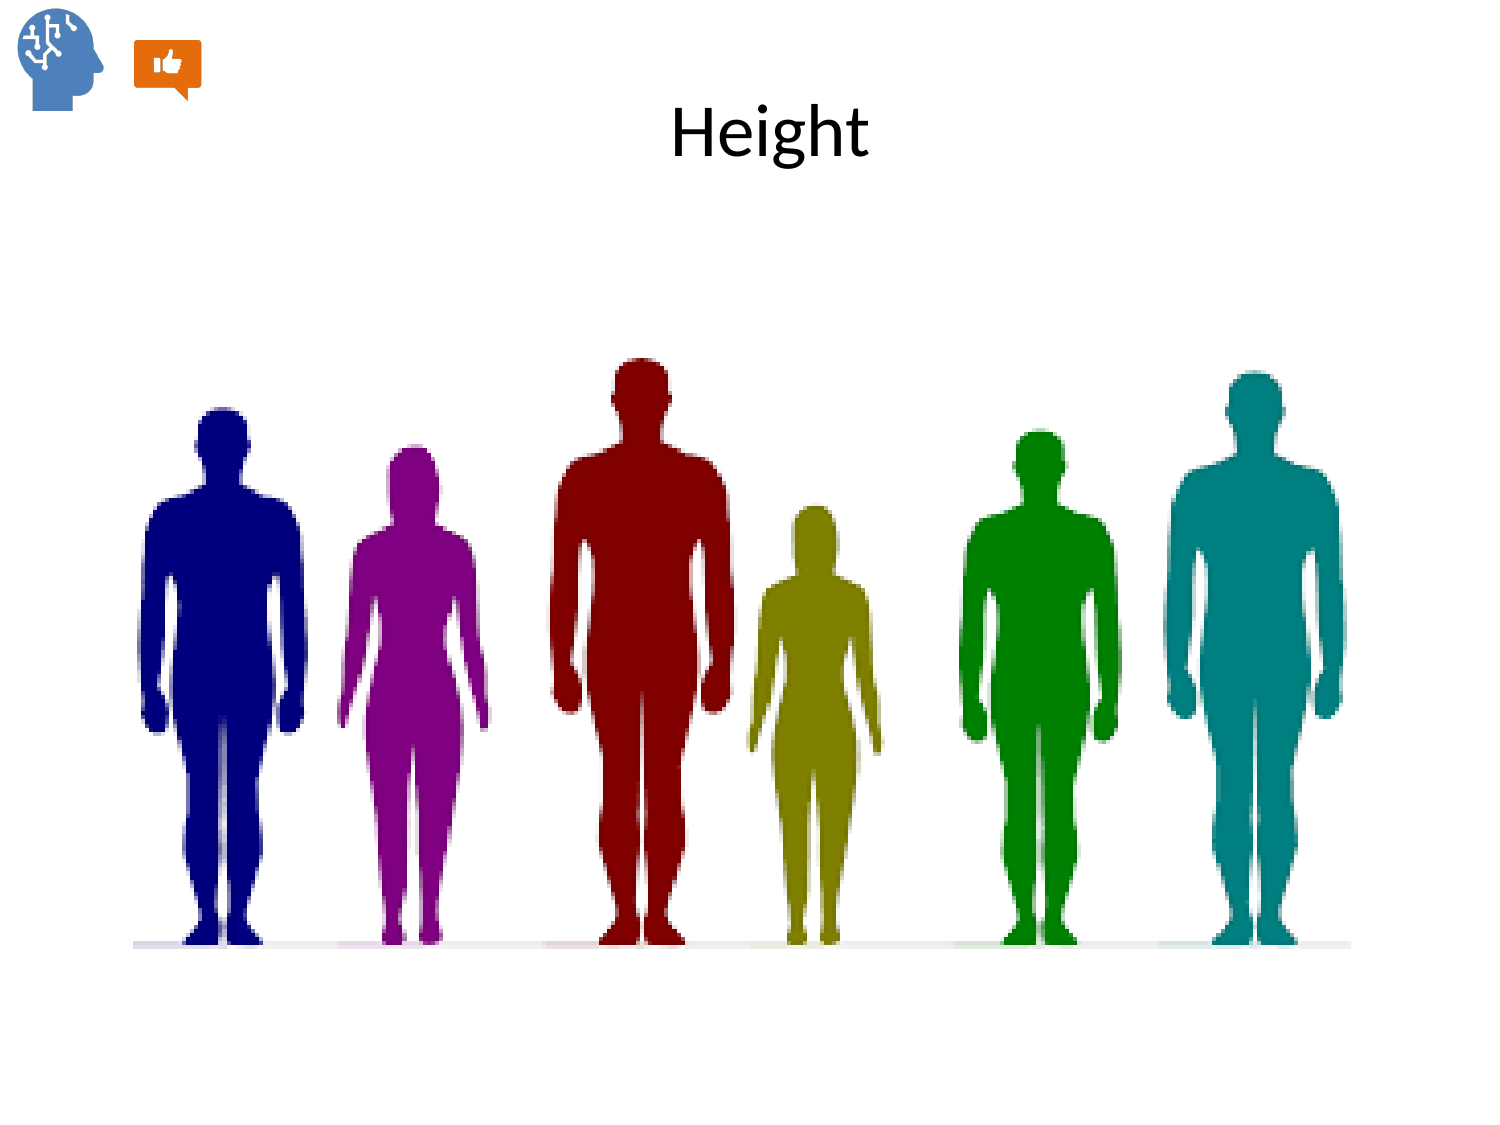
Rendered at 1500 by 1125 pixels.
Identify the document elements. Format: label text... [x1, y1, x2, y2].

text_box Height [313, 74, 1228, 180]
text_box [0, 0, 115, 121]
picture [133, 338, 1356, 1028]
picture [120, 23, 215, 118]
